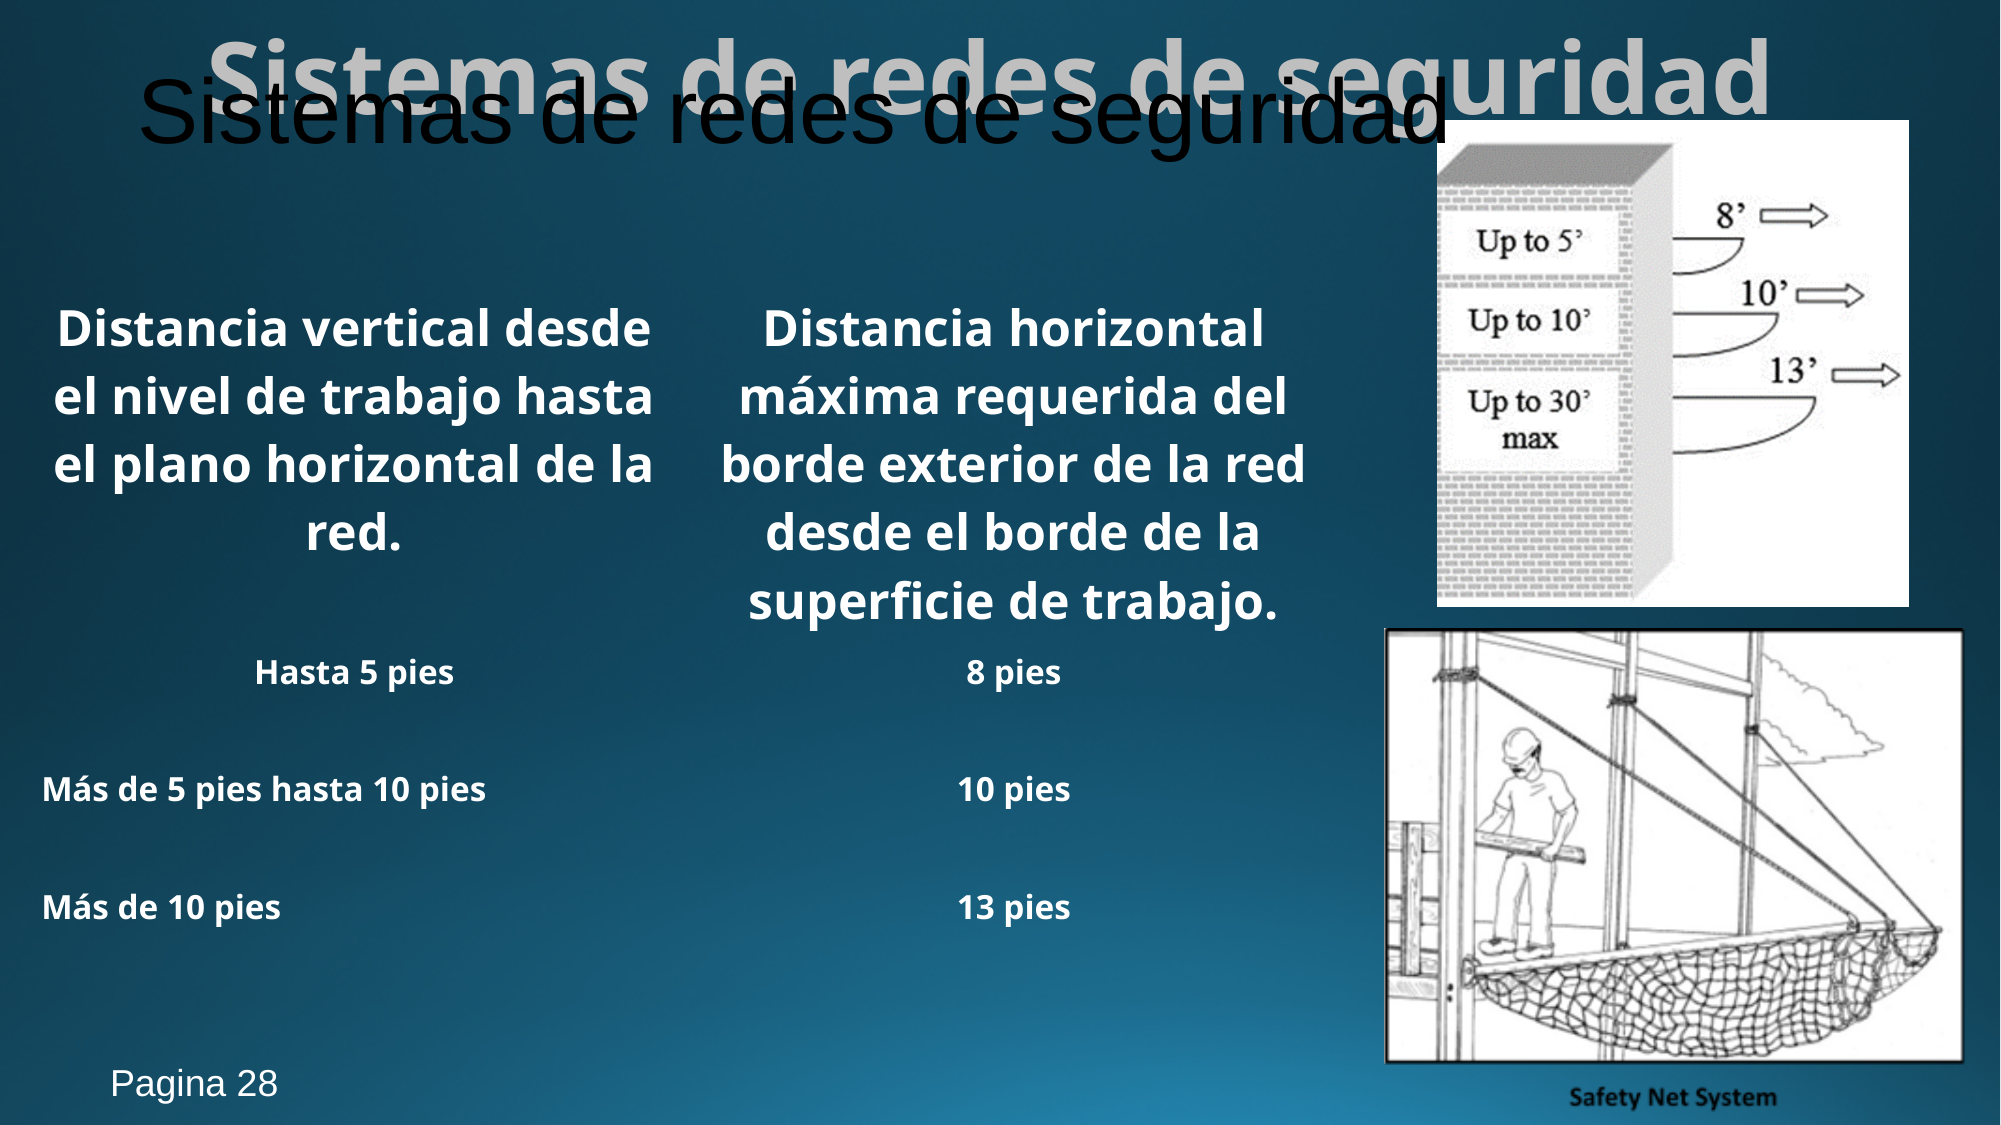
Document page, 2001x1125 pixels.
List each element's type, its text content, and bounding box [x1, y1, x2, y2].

table_cell 8 pies [683, 641, 1345, 759]
title Sistemas de redes de seguridad [137, 59, 1863, 278]
text_box Pagina 28 [95, 1051, 407, 1112]
table_cell 10 pies [683, 759, 1345, 876]
table_cell Hasta 5 pies [26, 641, 683, 759]
table_cell Más de 5 pies hasta 10 pies [26, 759, 683, 876]
table_header Distancia vertical desde el nivel de trabajo hasta el plano horizontal de la red. [26, 285, 683, 641]
table_header Distancia horizontal máxima requerida del borde exterior de la red desde el borde de la superficie de trabajo. [683, 285, 1345, 641]
table_cell 13 pies [683, 876, 1345, 993]
picture [0, 0, 2001, 1125]
table_cell Más de 10 pies [26, 876, 683, 993]
text_box Sistemas de redes de seguridad [61, 29, 1922, 121]
